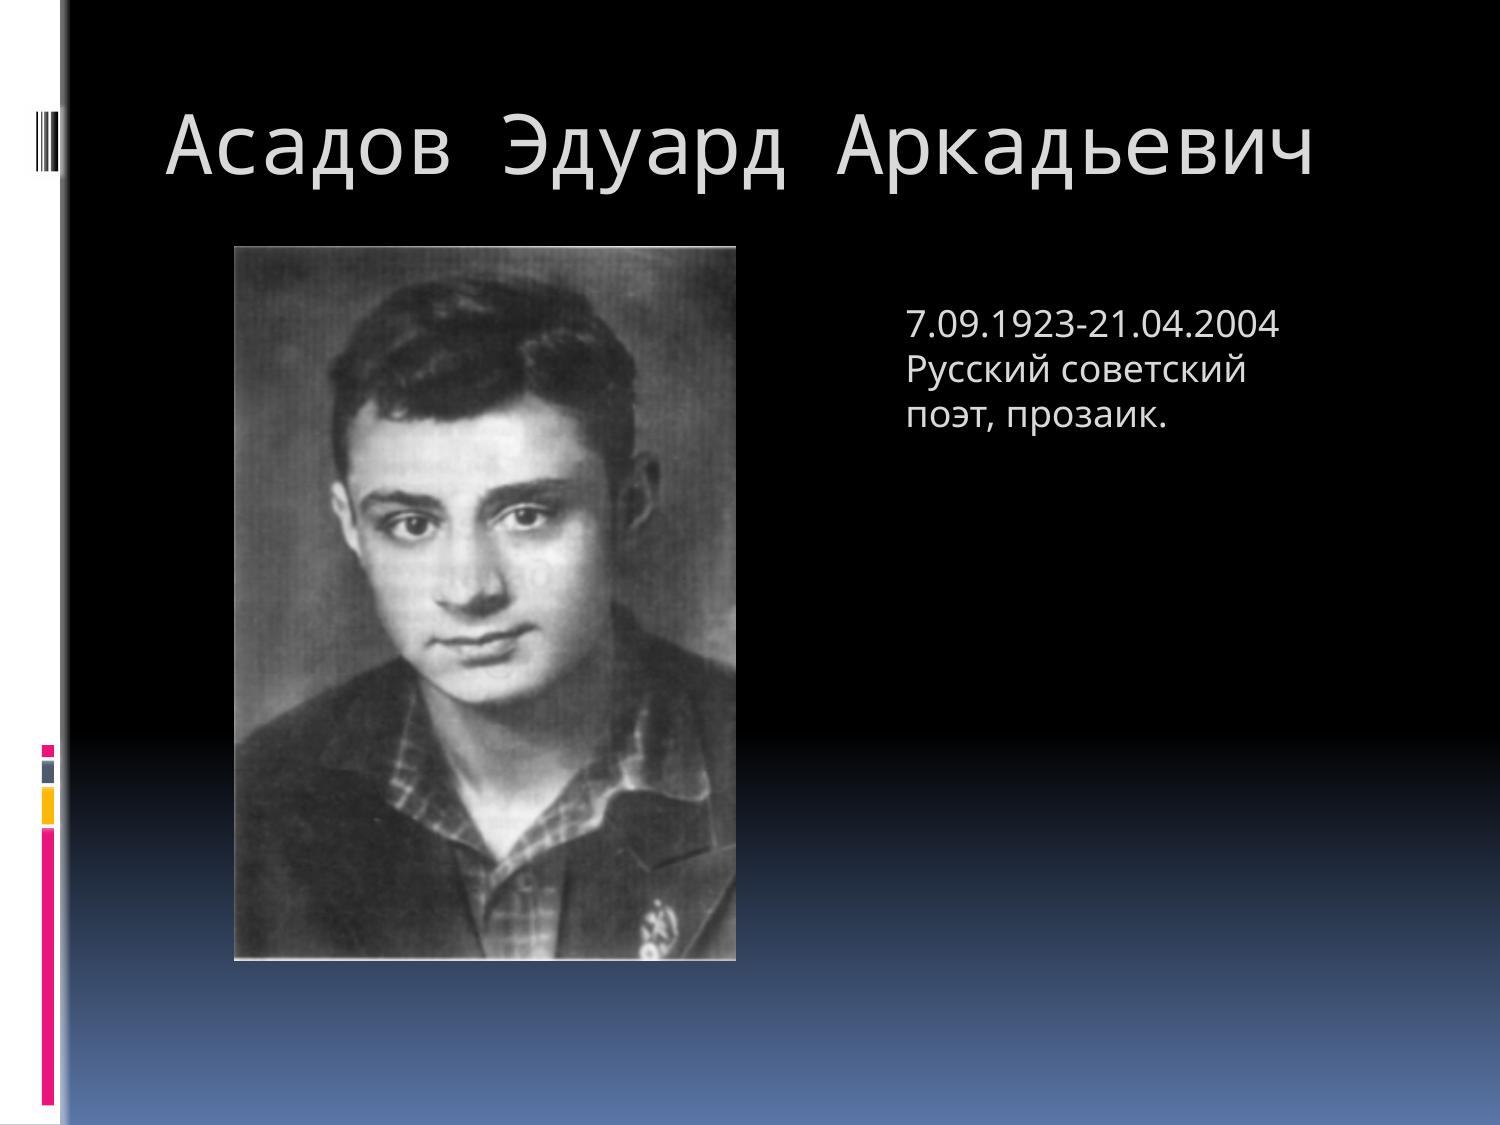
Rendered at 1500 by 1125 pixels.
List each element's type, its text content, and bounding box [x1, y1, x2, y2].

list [233, 245, 736, 962]
text_box 7.09.1923-21.04.2004 Русский советский поэт, прозаик. [890, 292, 1360, 443]
title Асадов Эдуард Аркадьевич [150, 83, 1425, 234]
